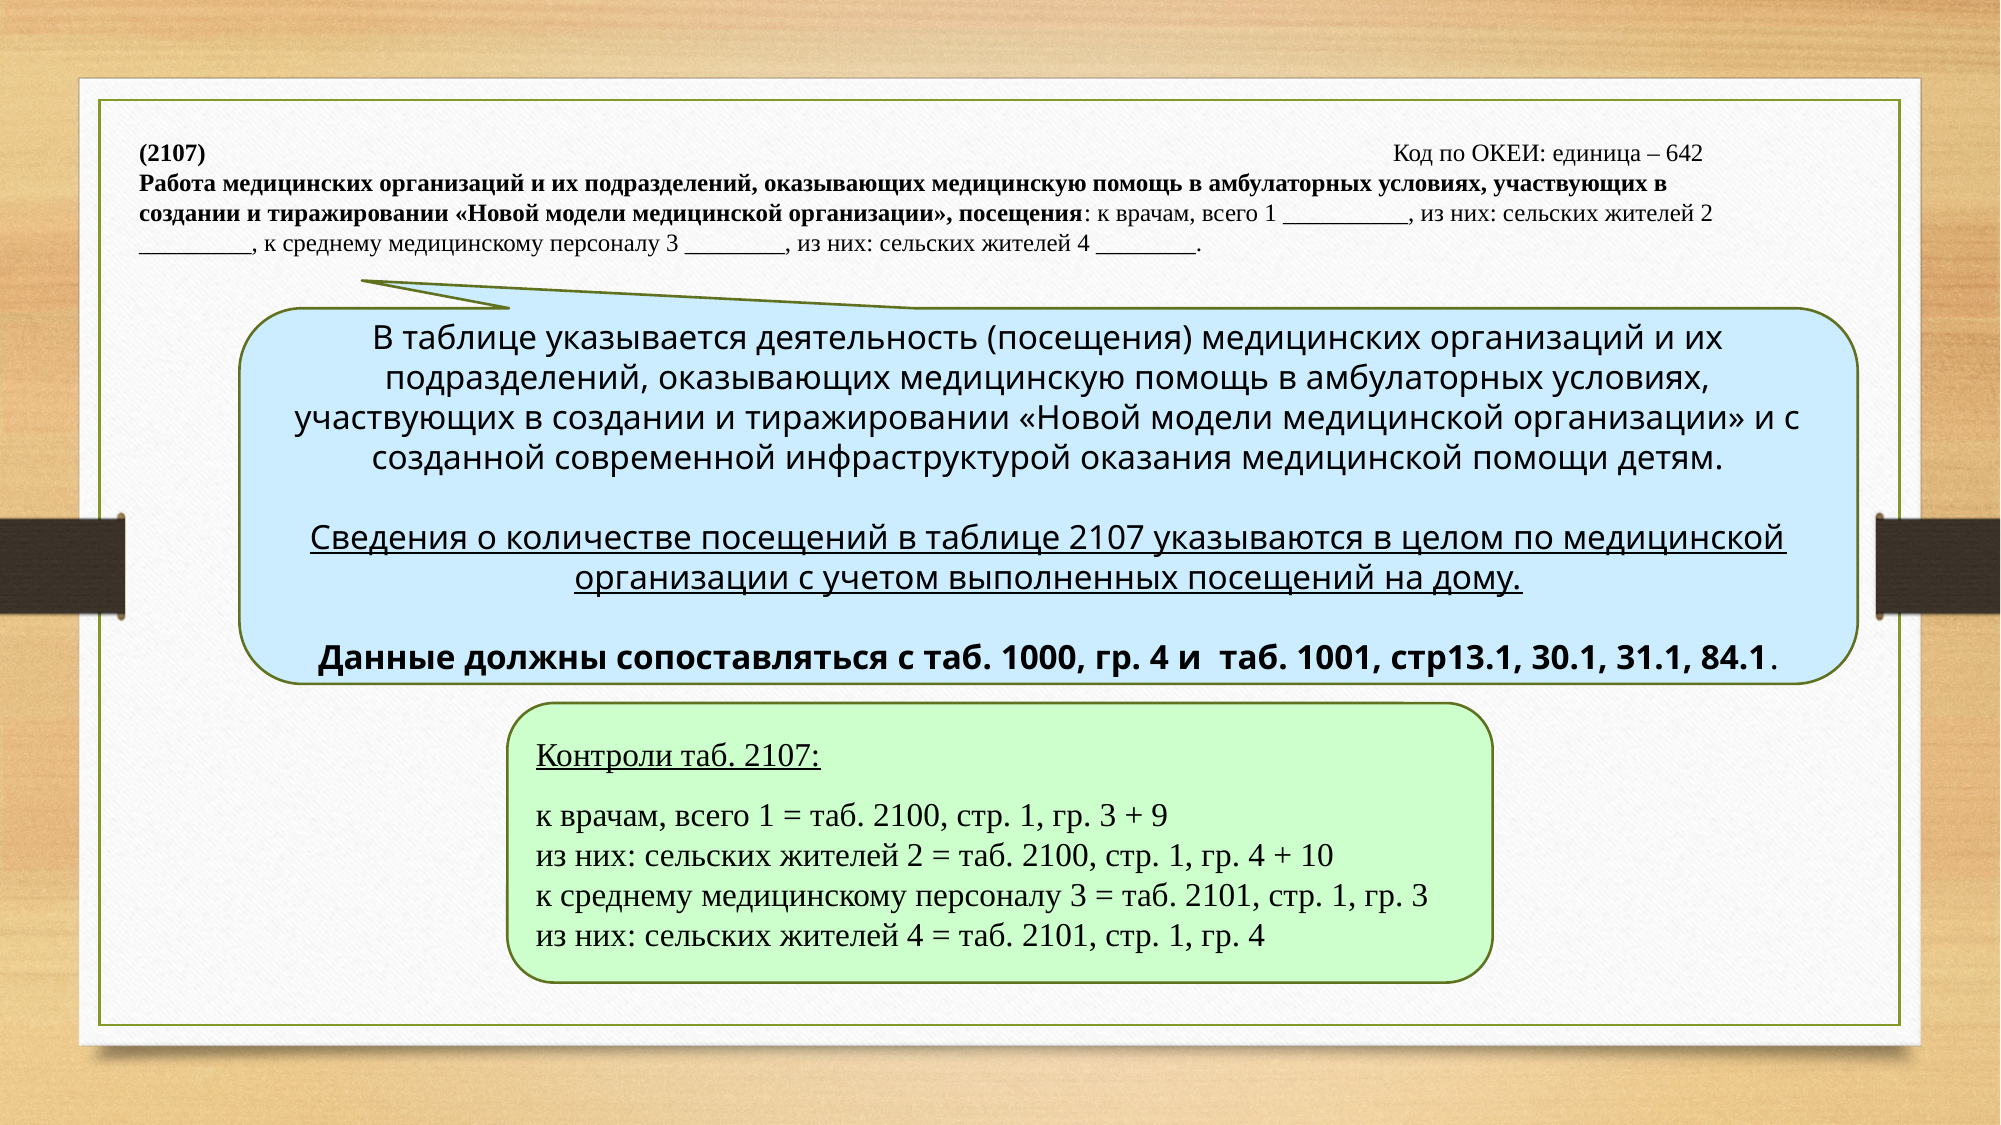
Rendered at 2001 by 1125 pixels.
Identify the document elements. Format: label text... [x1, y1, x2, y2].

text_box (2107) Код по ОКЕИ: единица – 642 Работа медицинских организаций и их подразделений, оказывающих медицинскую помощь в амбулаторных условиях, участвующих в создании и тиражировании «Новой модели медицинской организации», посещения: к врачам, всего 1 __________, из них: сельских жителей 2 _________, к среднему медицинскому персоналу 3 ________, из них: сельских жителей 4 ________. [124, 129, 1730, 264]
picture [0, 0, 2001, 1125]
text_box В таблице указывается деятельность (посещения) медицинских организаций и их подразделений, оказывающих медицинскую помощь в амбулаторных условиях, участвующих в создании и тиражировании «Новой модели медицинской организации» и с созданной современной инфраструктурой оказания медицинской помощи детям. Сведения о количестве посещений в таблице 2107 указываются в целом по медицинской организации с учетом выполненных посещений на дому. Данные должны сопоставляться с таб. 1000, гр. 4 и таб. 1001, стр13.1, 30.1, 31.1, 84.1. [238, 279, 1860, 686]
text_box Контроли таб. 2107: к врачам, всего 1 = таб. 2100, стр. 1, гр. 3 + 9 из них: сельских жителей 2 = таб. 2100, стр. 1, гр. 4 + 10 к среднему медицинскому персоналу 3 = таб. 2101, стр. 1, гр. 3 из них: сельских жителей 4 = таб. 2101, стр. 1, гр. 4 [505, 701, 1494, 984]
